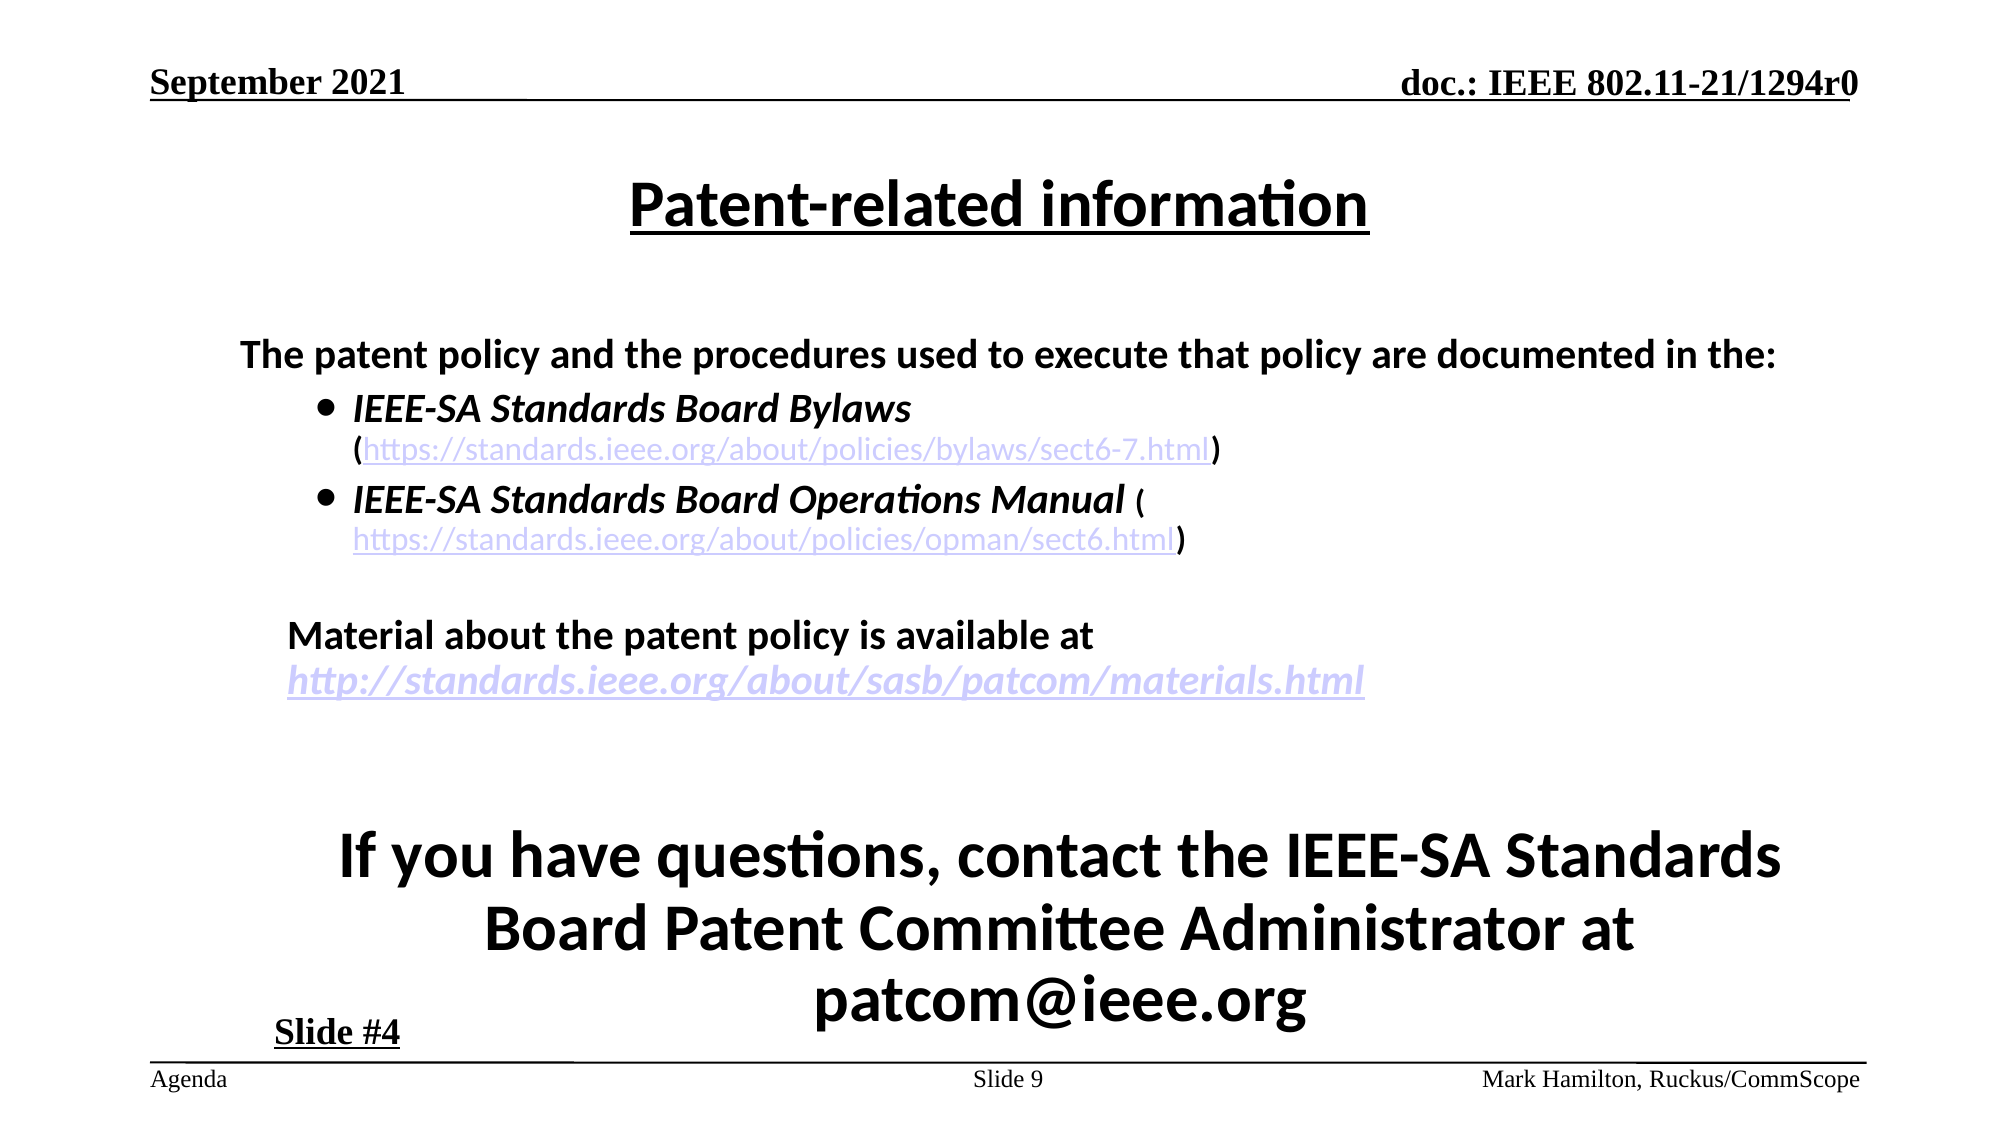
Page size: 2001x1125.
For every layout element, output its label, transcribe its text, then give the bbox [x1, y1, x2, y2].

text_box Slide #4 [259, 999, 416, 1060]
list The patent policy and the procedures used to execute that policy are documented in the: IEEE-SA Standards Board Bylaws (https://standards.ieee.org/about/policies/bylaws/sect6-7.html) IEEE-SA Standards Board Operations Manual (https://standards.ieee.org/about/policies/opman/sect6.html) Material about the patent policy is available at http://standards.ieee.org/about/sasb/patcom/materials.html If you have questions, contact the IEEE-SA Standards Board Patent Committee Administrator at patcom@ieee.org [149, 324, 1850, 1000]
text_box [337, 99, 1688, 225]
slide_number Slide 9 [950, 1061, 1067, 1123]
title Patent-related information [149, 112, 1850, 288]
